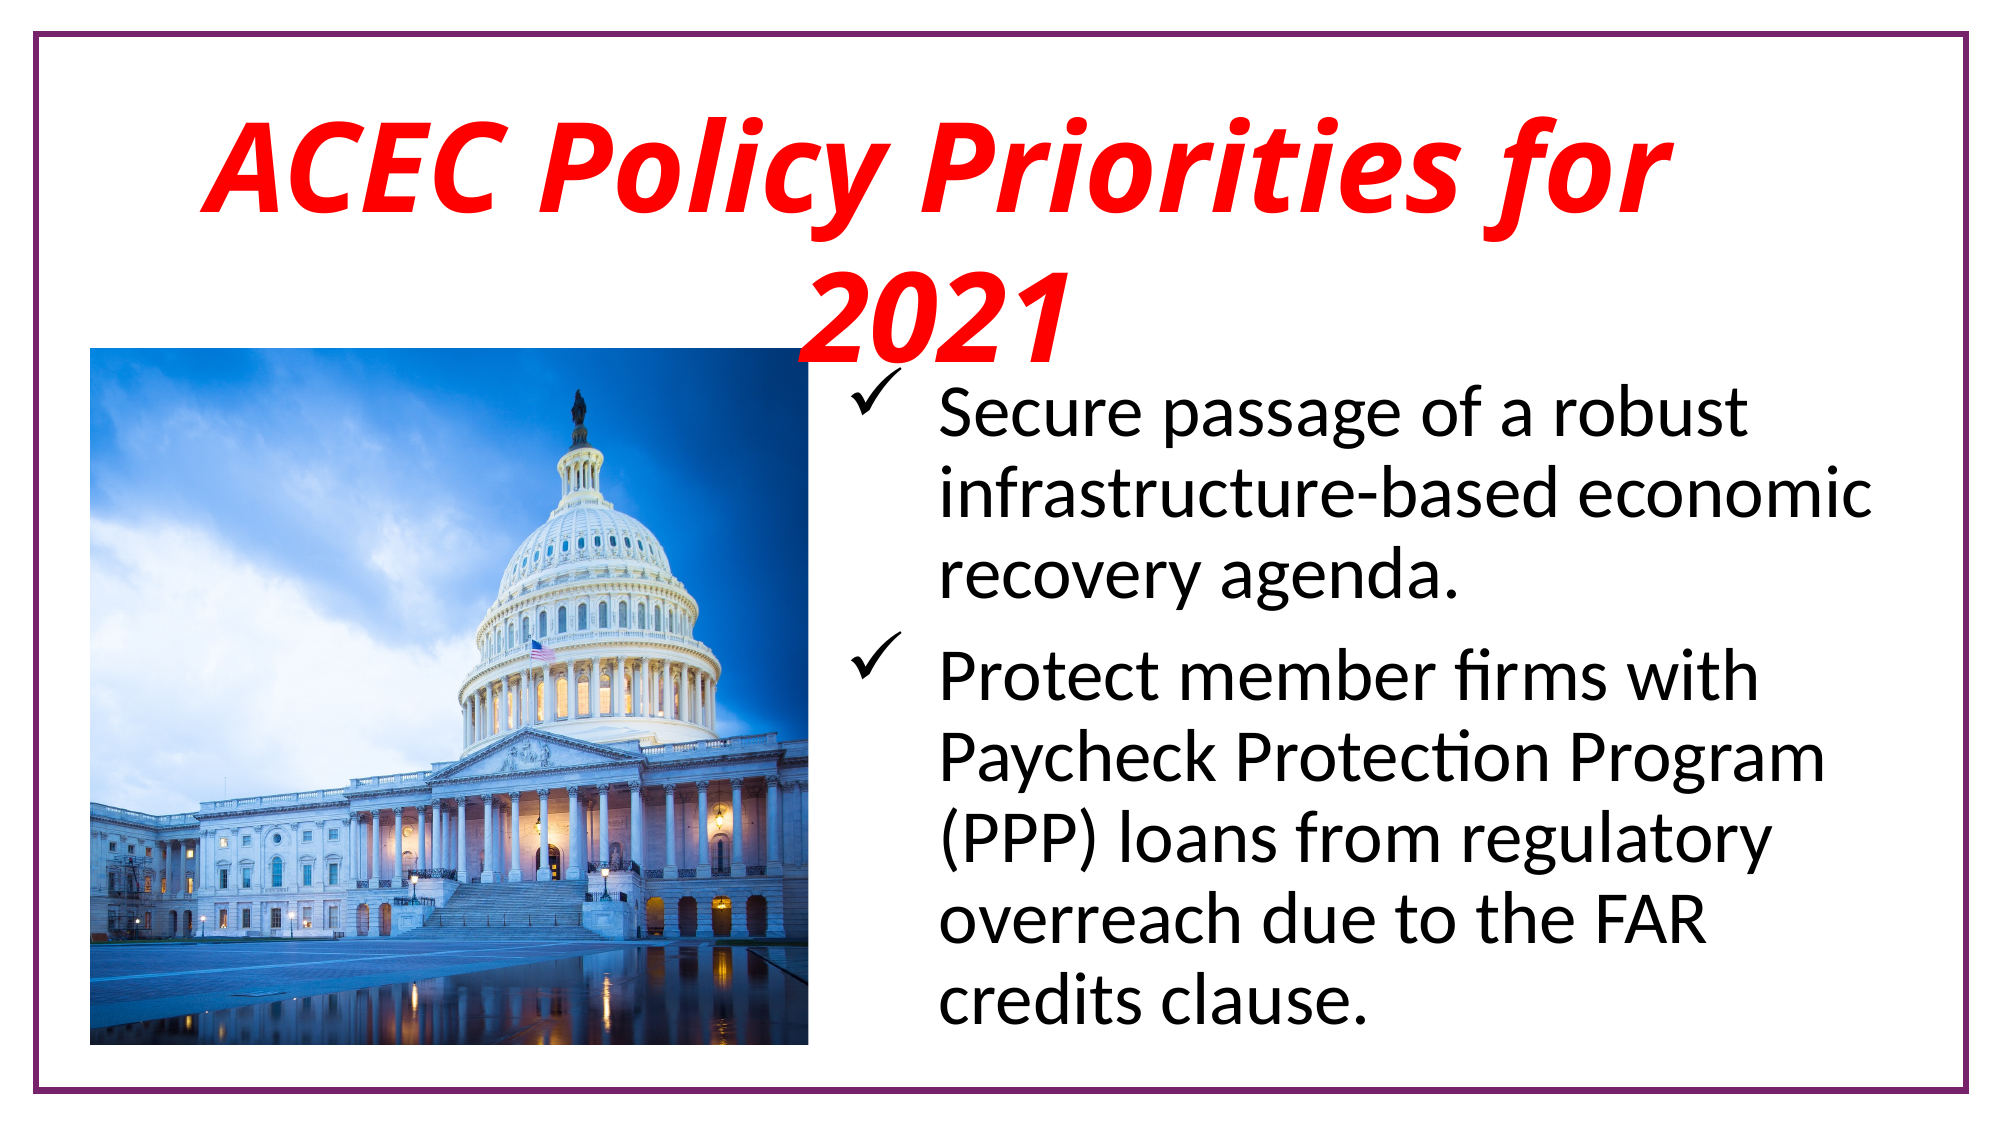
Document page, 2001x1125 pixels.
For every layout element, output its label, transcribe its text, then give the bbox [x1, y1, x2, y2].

text_box ACEC Policy Priorities for 2021 [68, 79, 1810, 530]
subtitle Secure passage of a robust infrastructure-based economic recovery agenda. Protect member firms with Paycheck Protection Program (PPP) loans from regulatory overreach due to the FAR credits clause. [830, 364, 1936, 1061]
text_box [35, 33, 1967, 1092]
picture [89, 348, 809, 1045]
